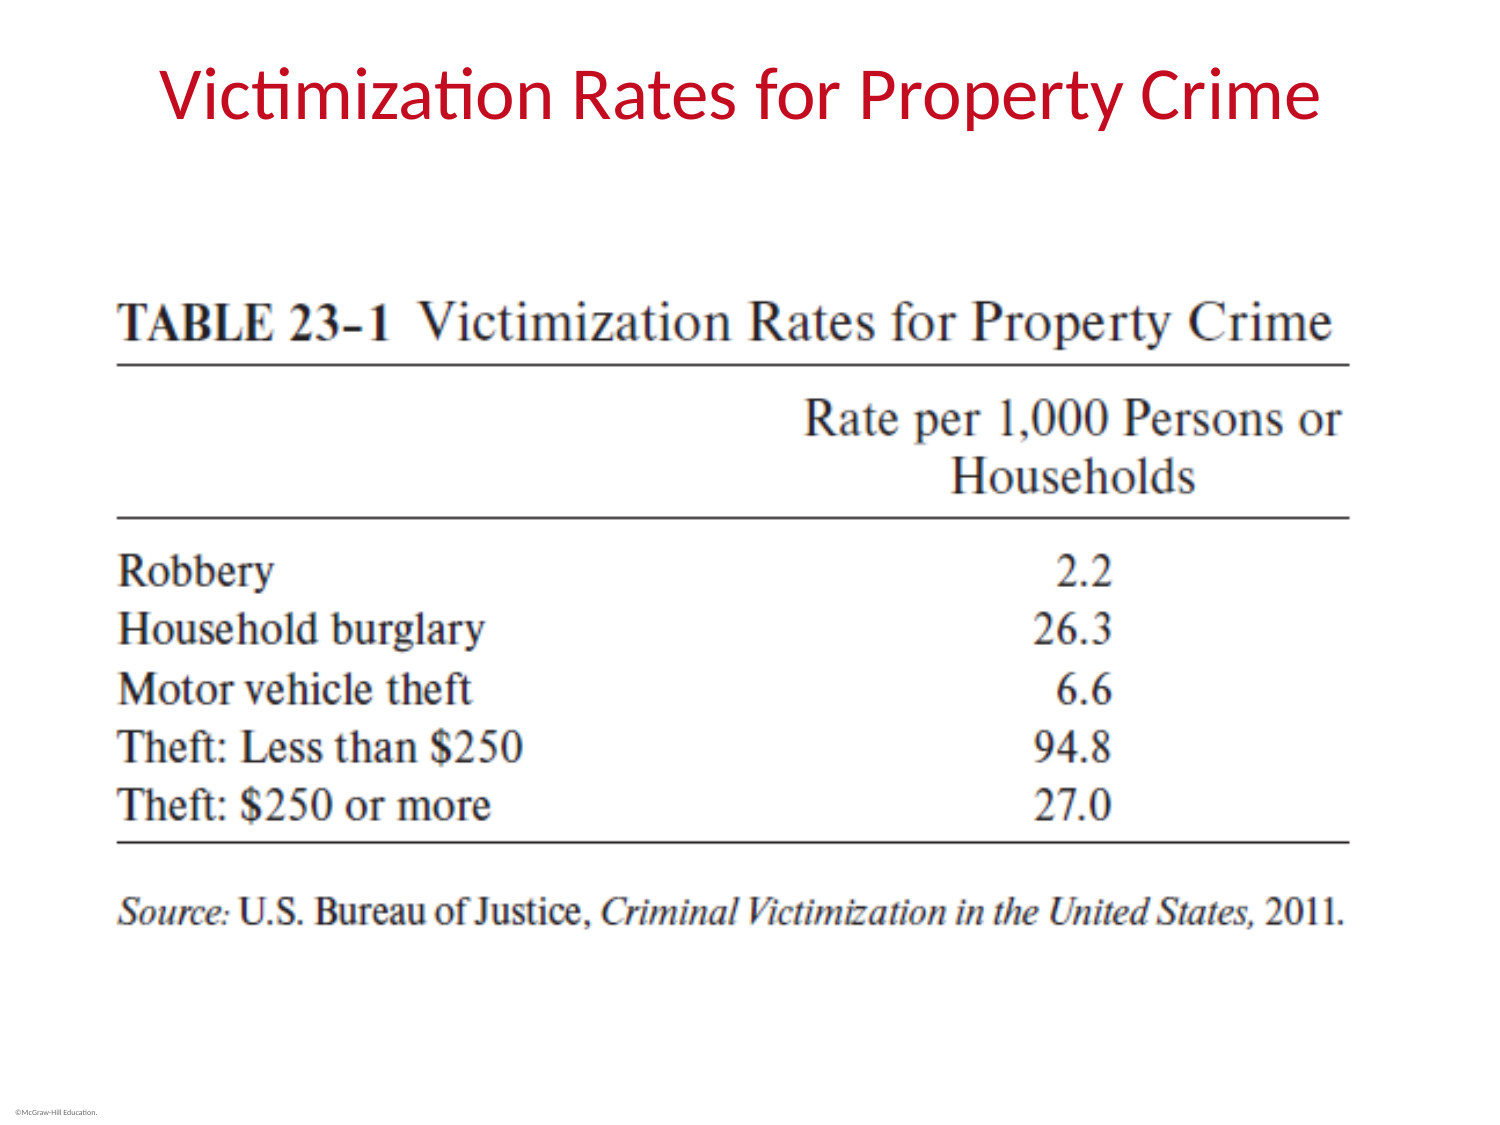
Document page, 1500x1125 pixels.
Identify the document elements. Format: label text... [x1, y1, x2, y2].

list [41, 236, 1422, 988]
title Victimization Rates for Property Crime [0, 37, 1500, 125]
